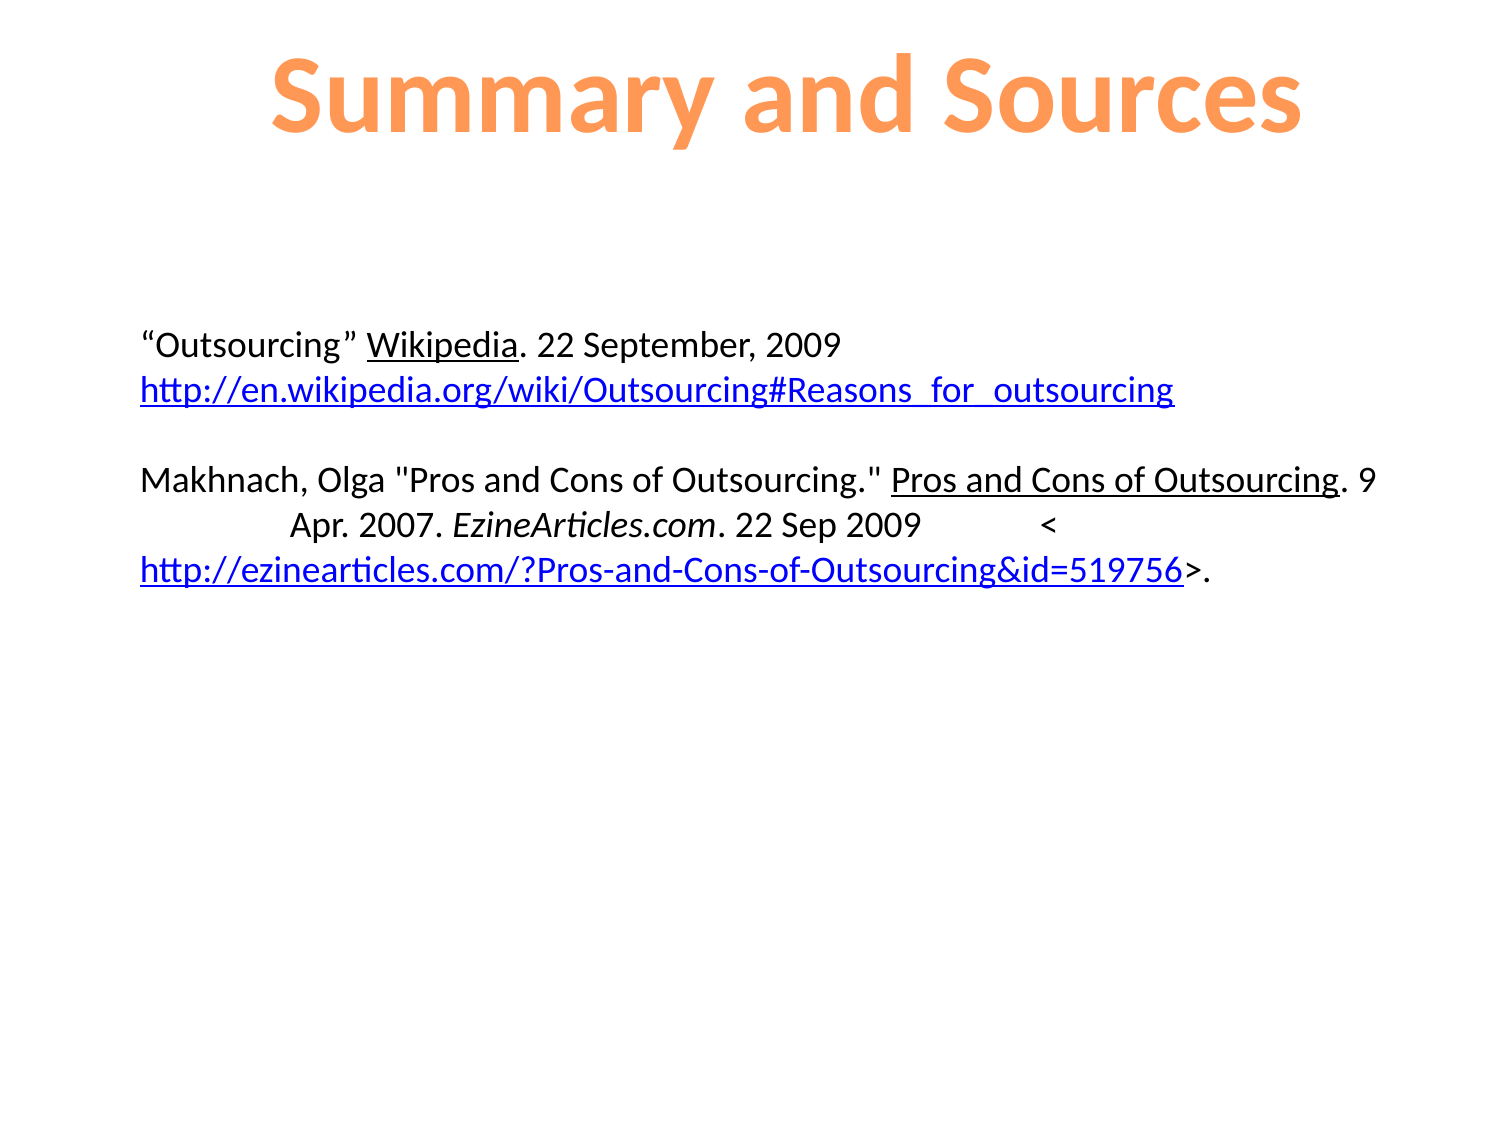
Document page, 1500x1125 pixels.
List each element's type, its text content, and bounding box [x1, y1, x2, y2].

text_box “Outsourcing” Wikipedia. 22 September, 2009 http://en.wikipedia.org/wiki/Outsourcing#Reasons_for_outsourcing Makhnach, Olga "Pros and Cons of Outsourcing." Pros and Cons of Outsourcing. 9 Apr. 2007. EzineArticles.com. 22 Sep 2009 <http://ezinearticles.com/?Pros-and-Cons-of-Outsourcing&id=519756>. [124, 312, 1413, 598]
text_box Summary and Sources [255, 12, 1320, 163]
